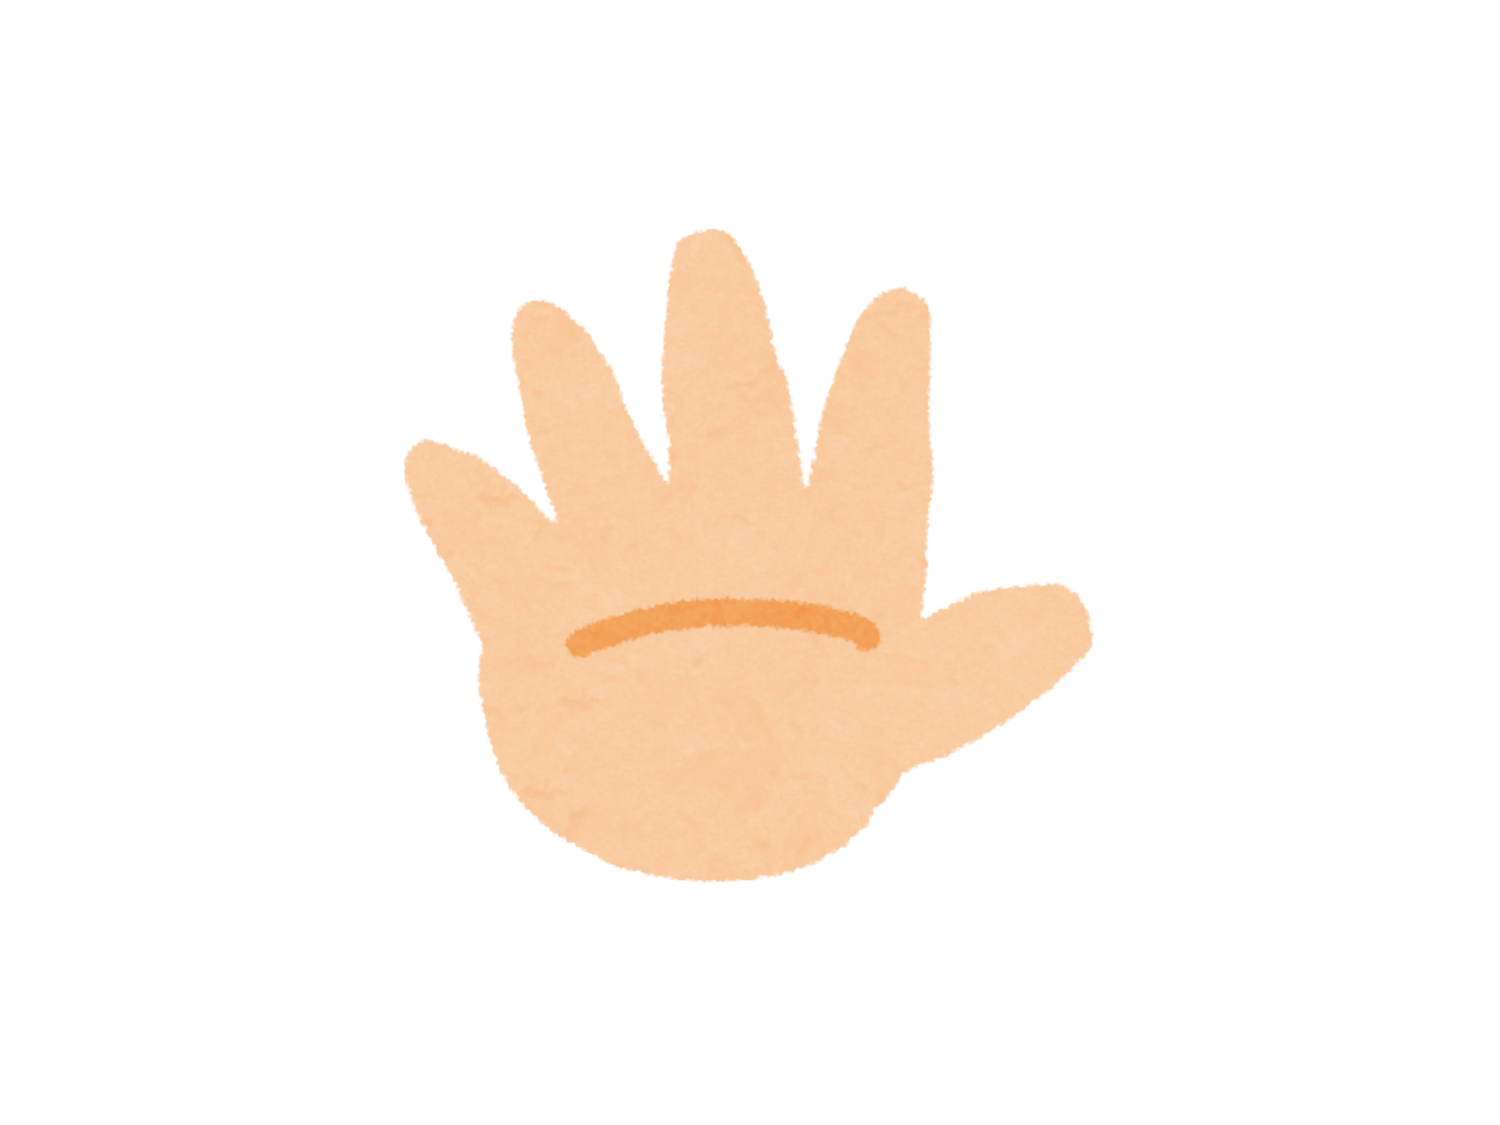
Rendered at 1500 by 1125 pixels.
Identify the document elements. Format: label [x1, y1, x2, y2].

picture [379, 221, 1121, 904]
